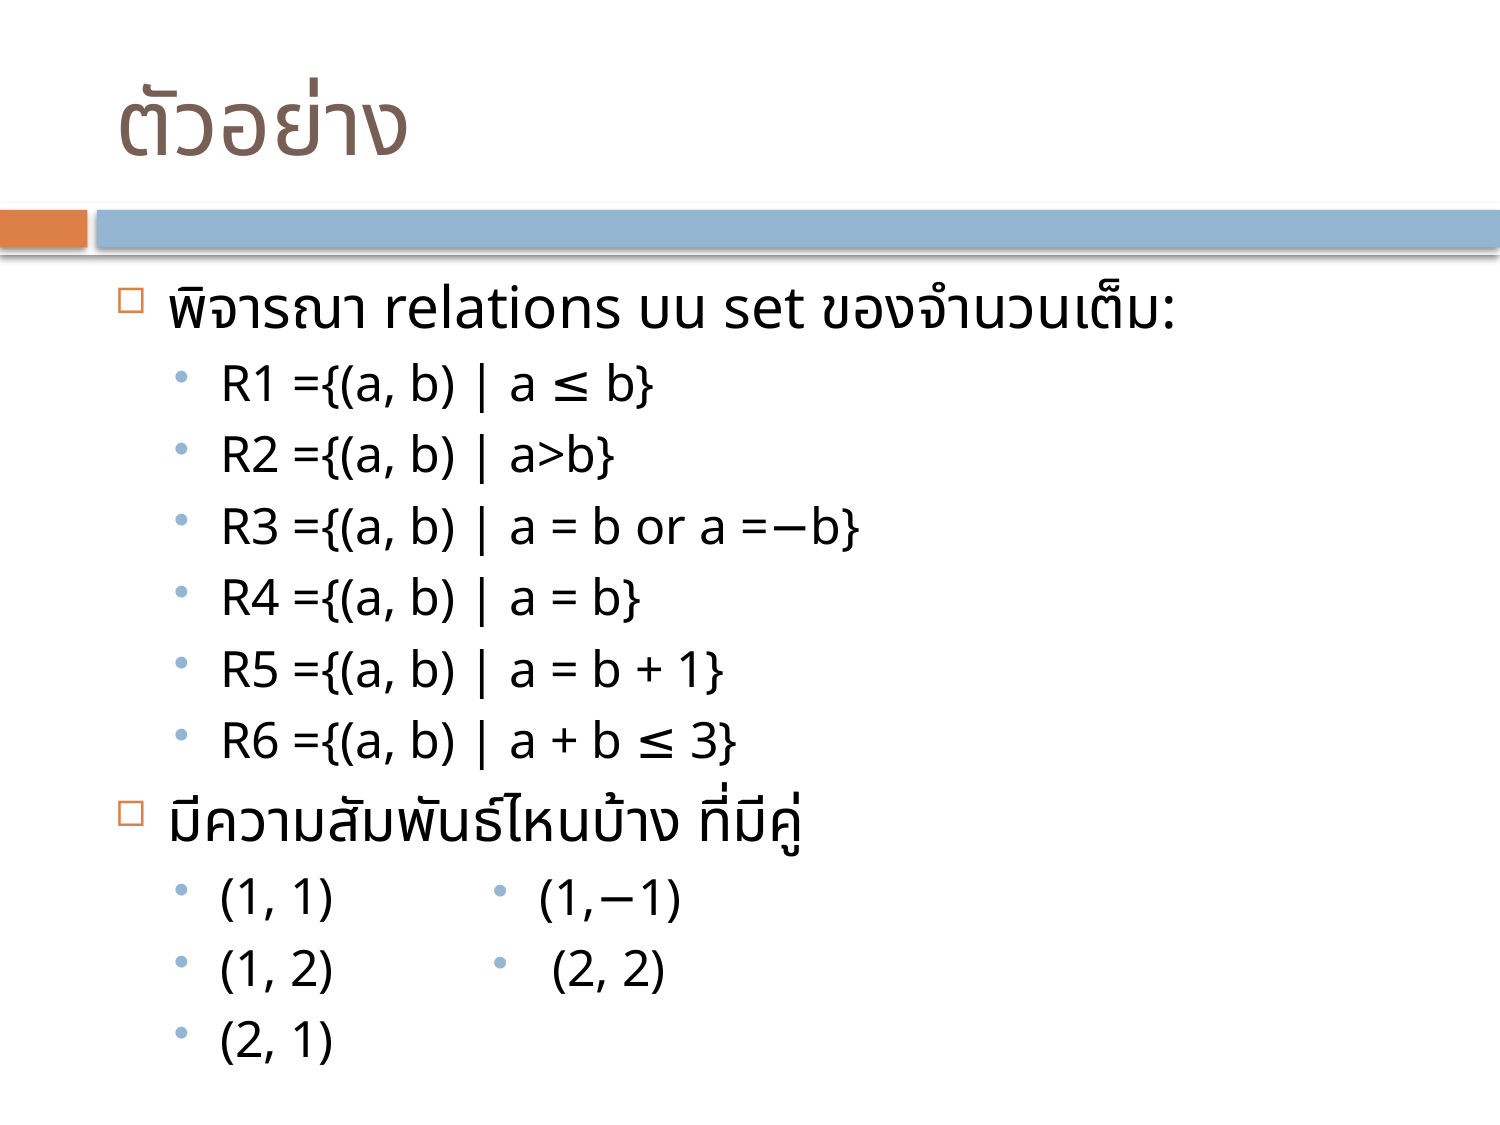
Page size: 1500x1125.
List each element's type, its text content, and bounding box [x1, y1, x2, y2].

text_box (1,−1) (2, 2) [419, 857, 1081, 1017]
list พิจารณา relations บน set ของจำนวนเต็ม: R1 ={(a, b) | a ≤ b} R2 ={(a, b) | a>b} R3 ={(a, b) | a = b or a =−b} R4 ={(a, b) | a = b} R5 ={(a, b) | a = b + 1} R6 ={(a, b) | a + b ≤ 3} มีความสัมพันธ์ไหนบ้าง ที่มีคู่ (1, 1) (1, 2) (2, 1) [100, 262, 1439, 1001]
title ตัวอย่าง [100, 37, 1439, 201]
